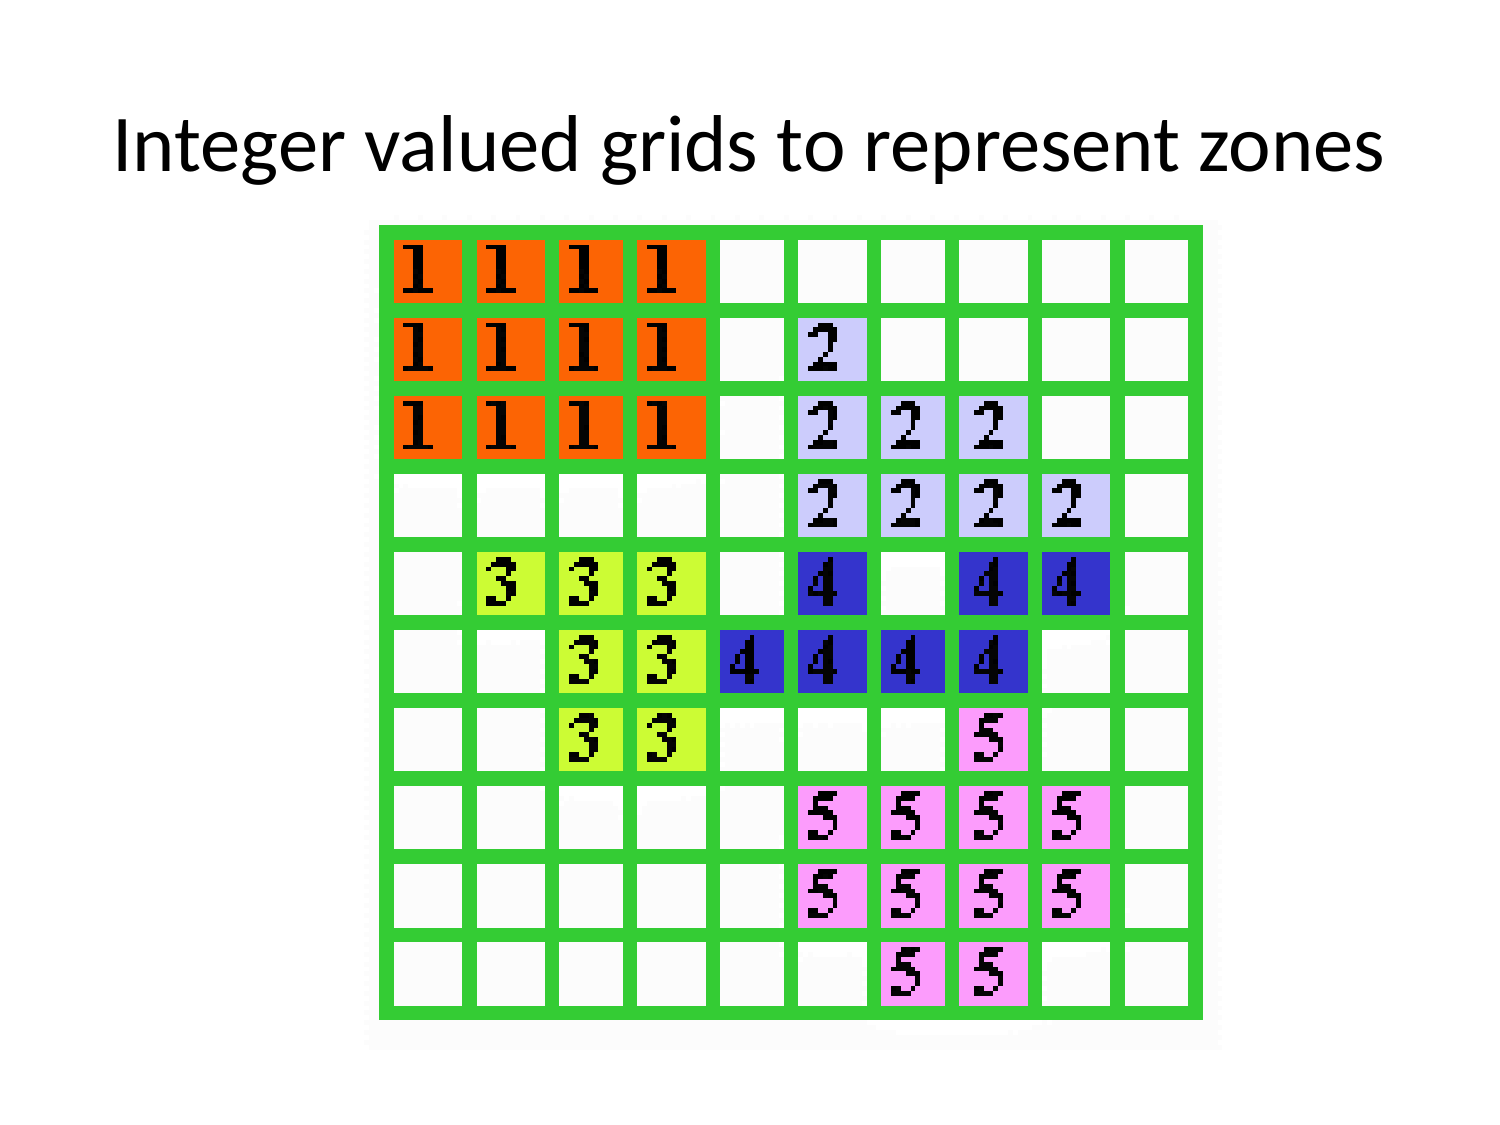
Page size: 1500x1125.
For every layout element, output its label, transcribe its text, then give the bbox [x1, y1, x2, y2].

title Integer valued grids to represent zones [75, 45, 1425, 233]
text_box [360, 207, 1224, 1051]
